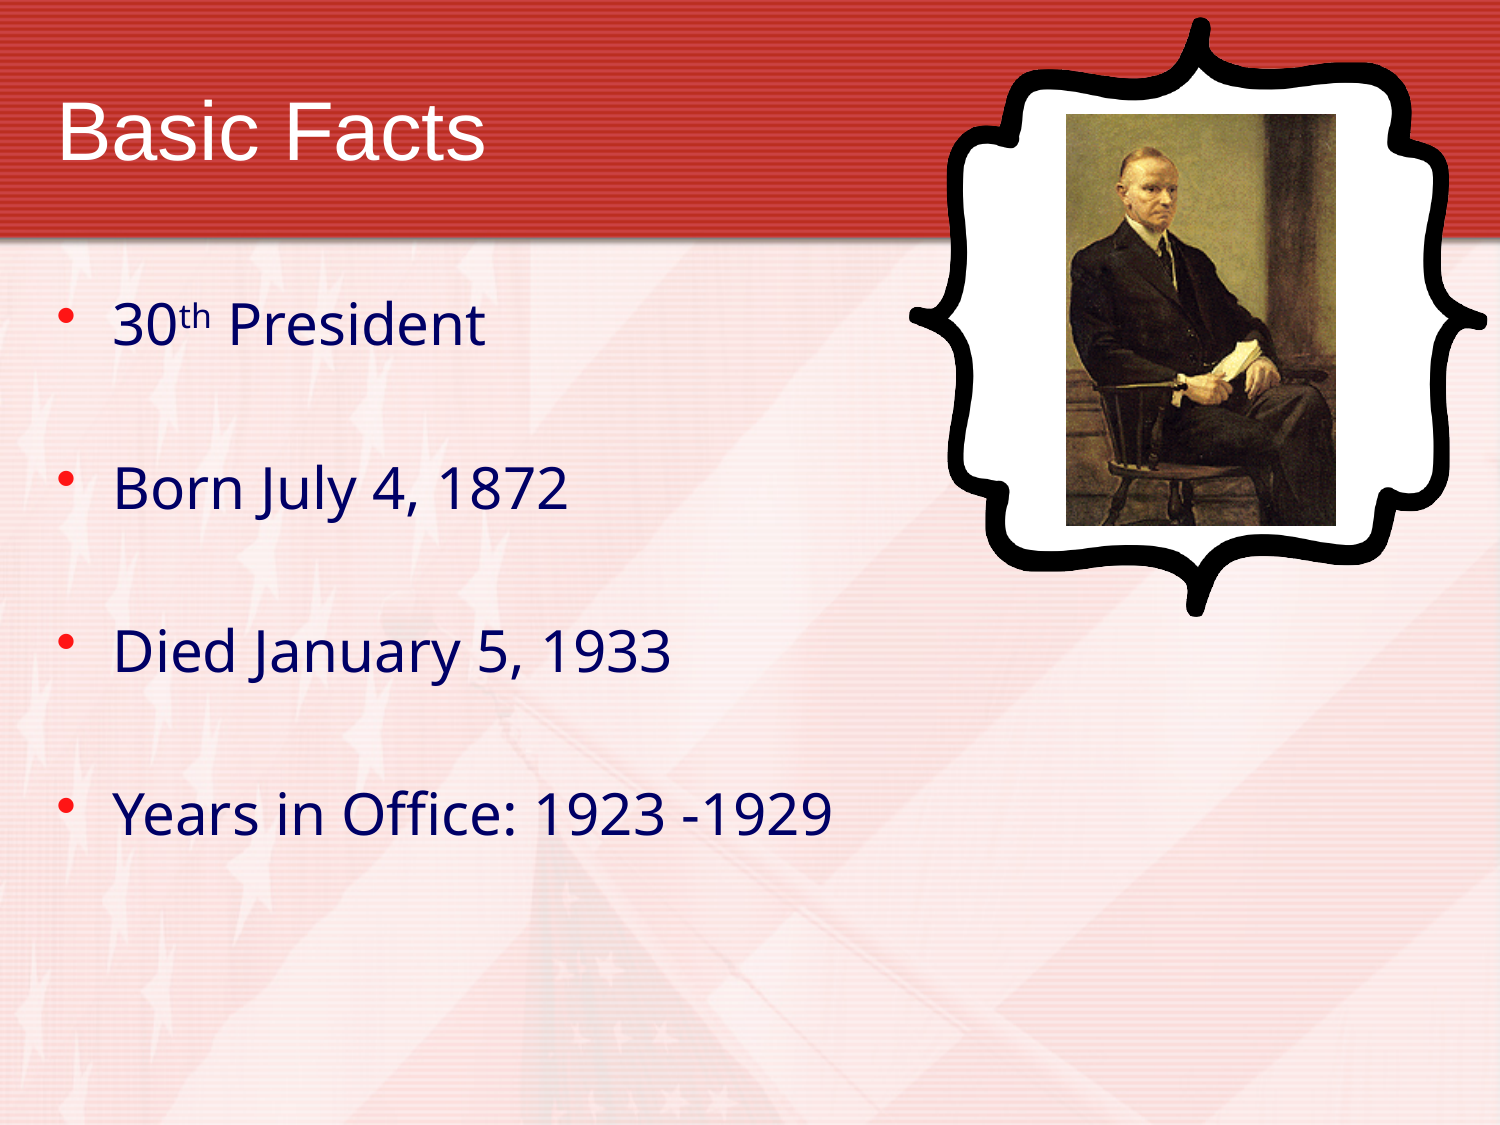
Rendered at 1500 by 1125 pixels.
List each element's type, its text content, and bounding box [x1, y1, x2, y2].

picture [0, 0, 1500, 1125]
list 30th President Born July 4, 1872 Died January 5, 1933 Years in Office: 1923 -1929 [41, 279, 950, 1094]
title Basic Facts [41, 42, 895, 186]
